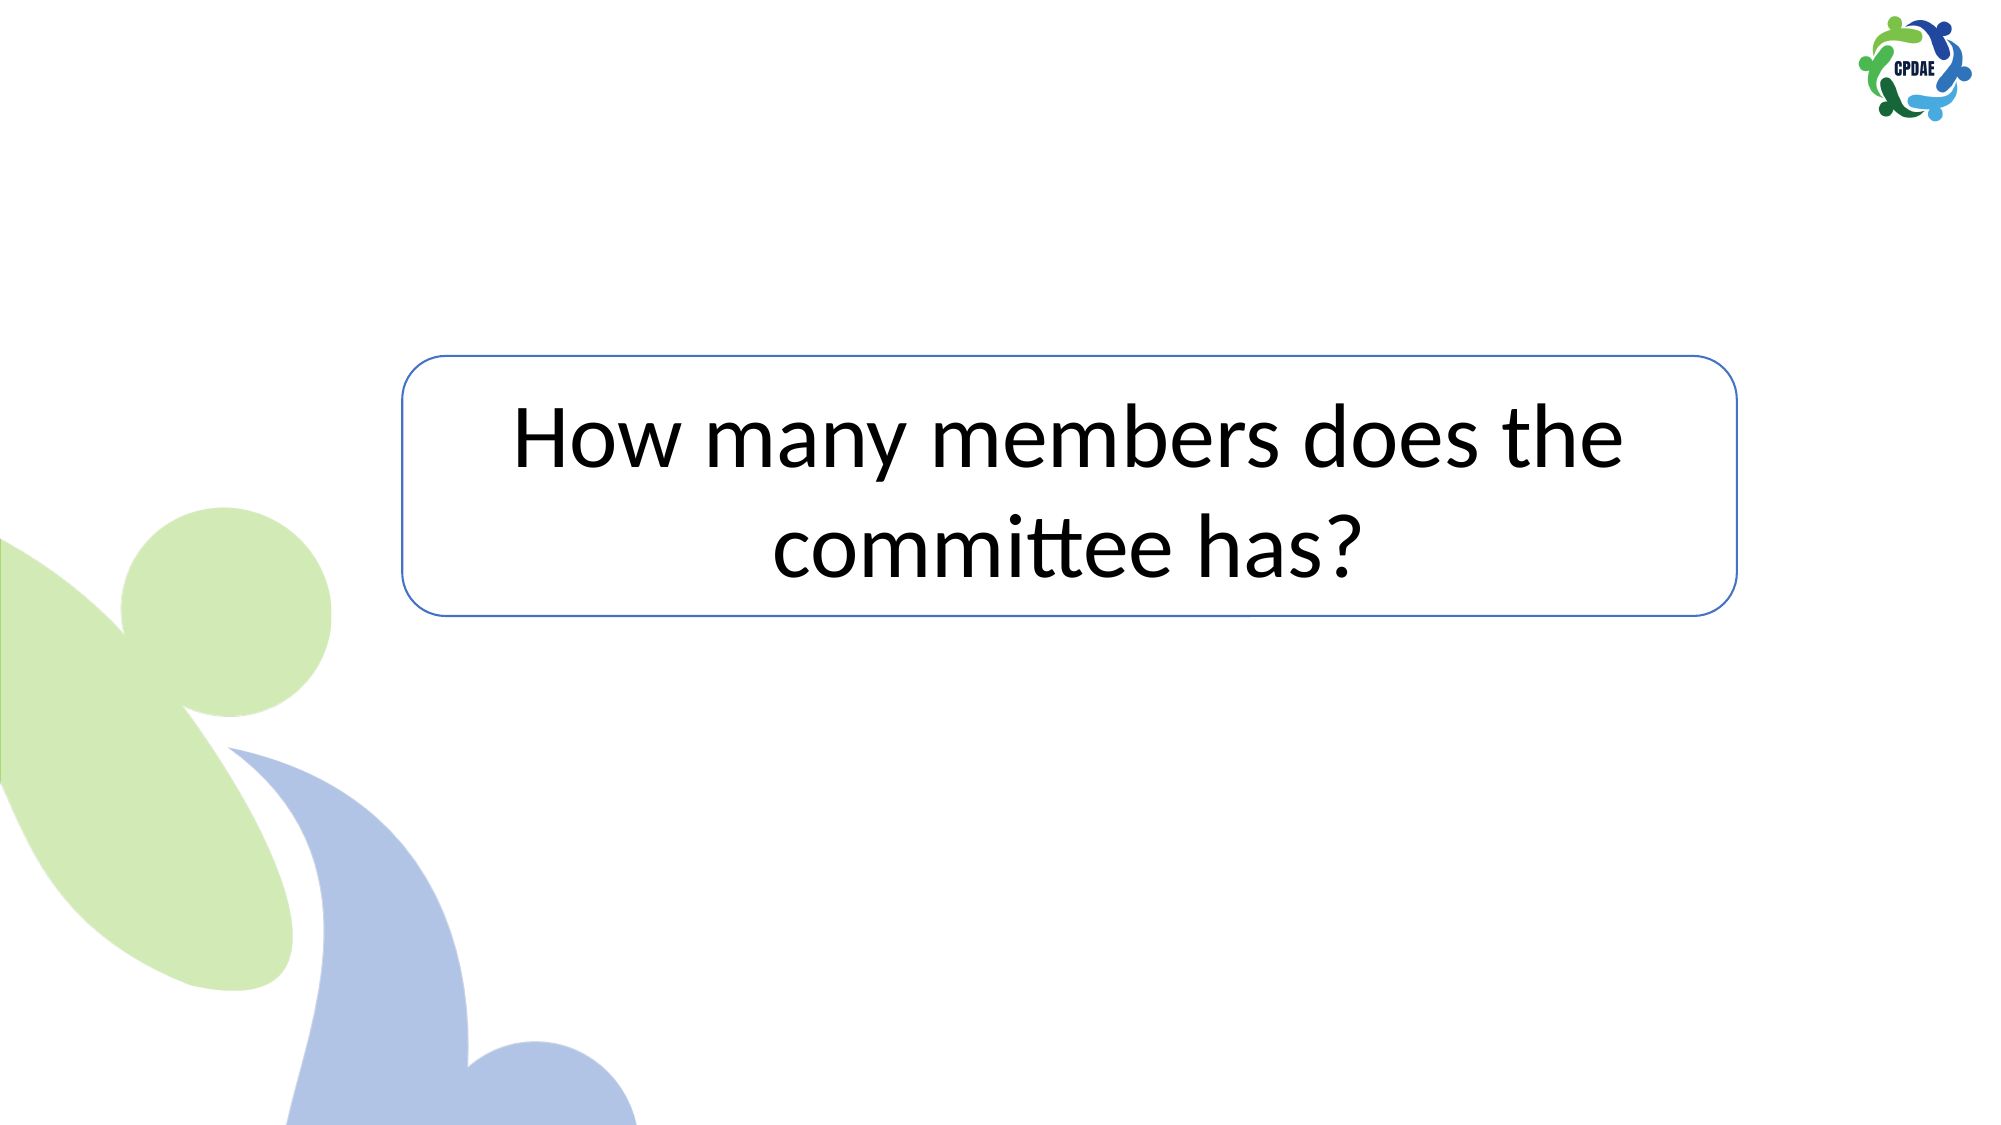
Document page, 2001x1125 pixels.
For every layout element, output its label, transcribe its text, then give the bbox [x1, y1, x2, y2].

text_box How many members does the committee has? [401, 354, 1738, 618]
picture [1850, 4, 1974, 124]
